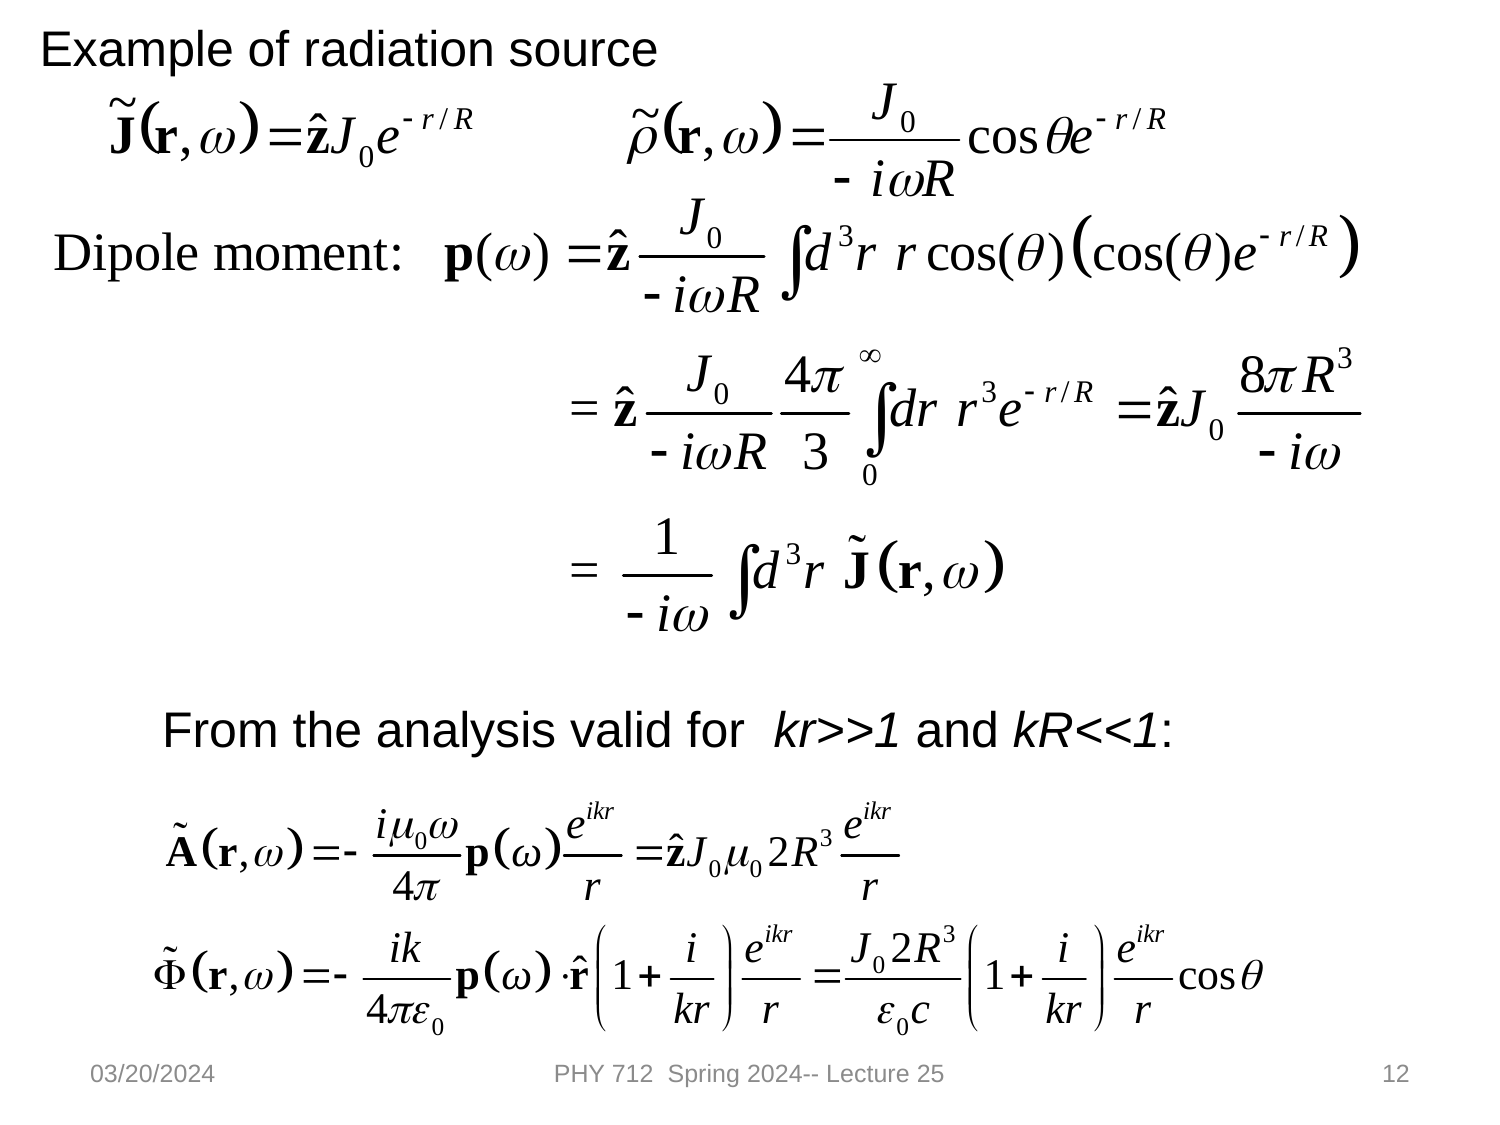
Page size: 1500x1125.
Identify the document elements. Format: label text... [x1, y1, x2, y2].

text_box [99, 67, 1176, 181]
text_box From the analysis valid for kr>>1 and kR<<1: [147, 690, 1399, 765]
footer PHY 712 Spring 2024-- Lecture 25 [512, 1051, 988, 1103]
slide_number 12 [1074, 1042, 1425, 1103]
text_box Example of radiation source [24, 9, 1150, 85]
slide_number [75, 1042, 425, 1103]
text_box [45, 182, 1374, 644]
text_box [149, 792, 1270, 1043]
